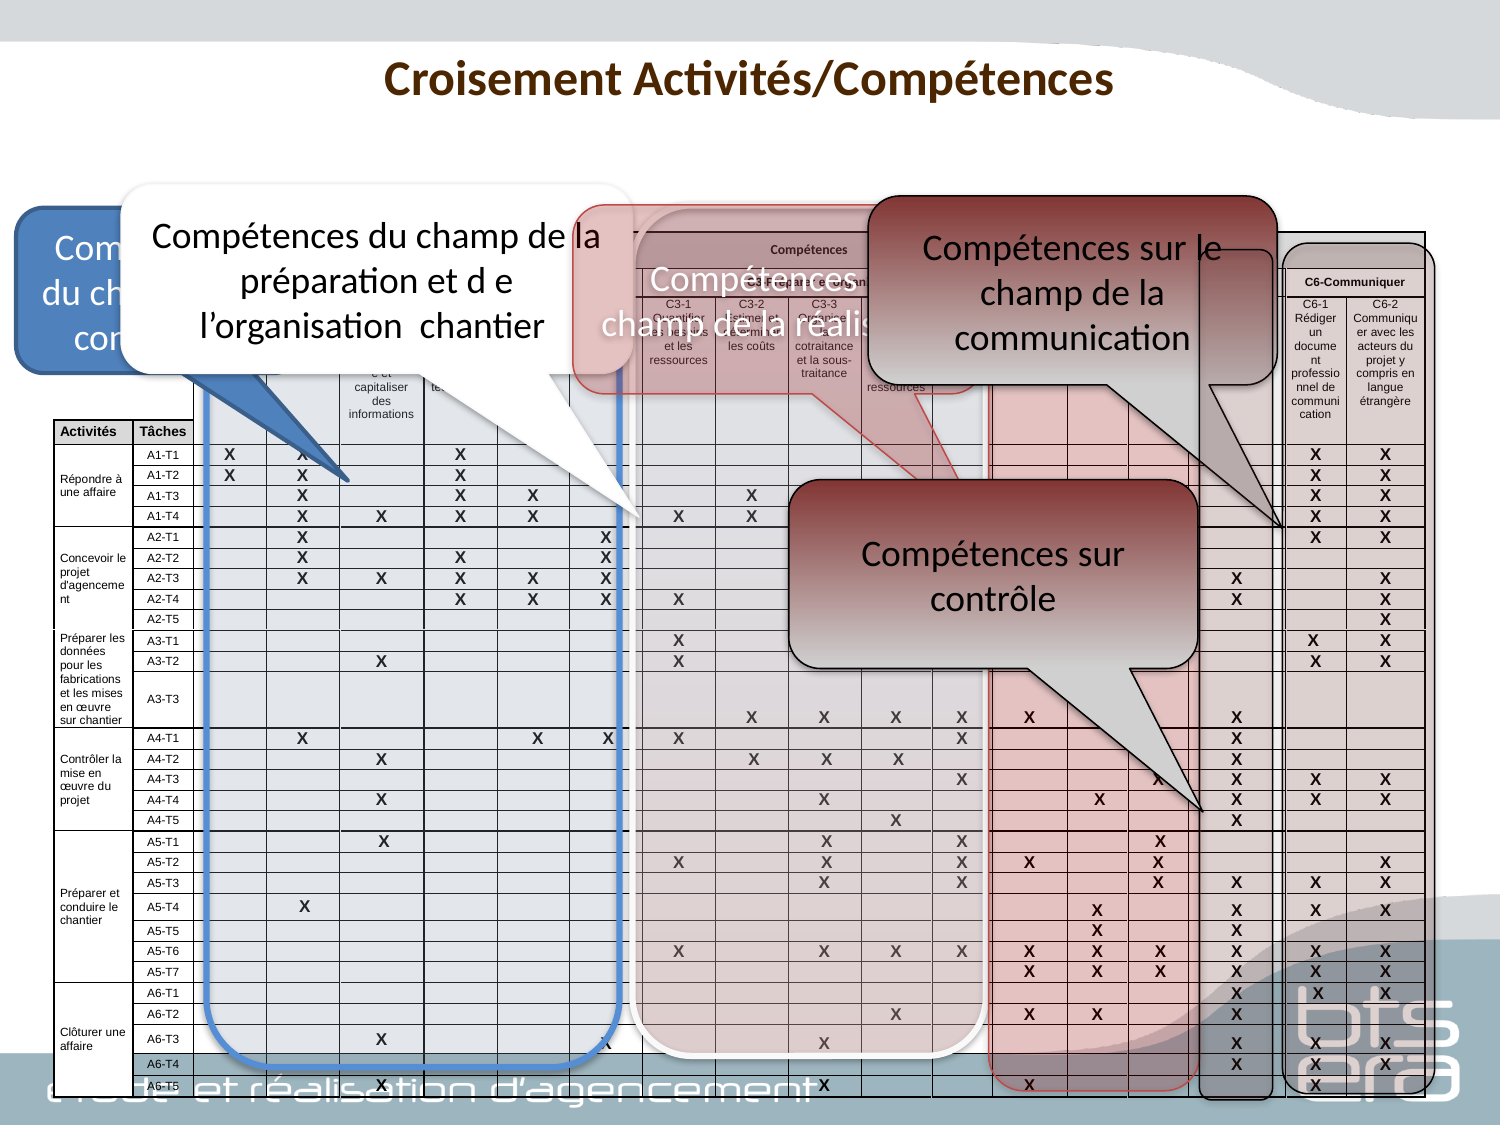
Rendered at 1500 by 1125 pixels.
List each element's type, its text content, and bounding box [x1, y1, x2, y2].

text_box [788, 249, 1273, 1101]
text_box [120, 184, 987, 1057]
picture [0, 892, 1500, 1125]
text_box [867, 195, 1435, 1094]
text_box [572, 204, 862, 1092]
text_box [15, 207, 566, 1068]
title Croisement Activités/Compétences [0, 2, 1500, 149]
